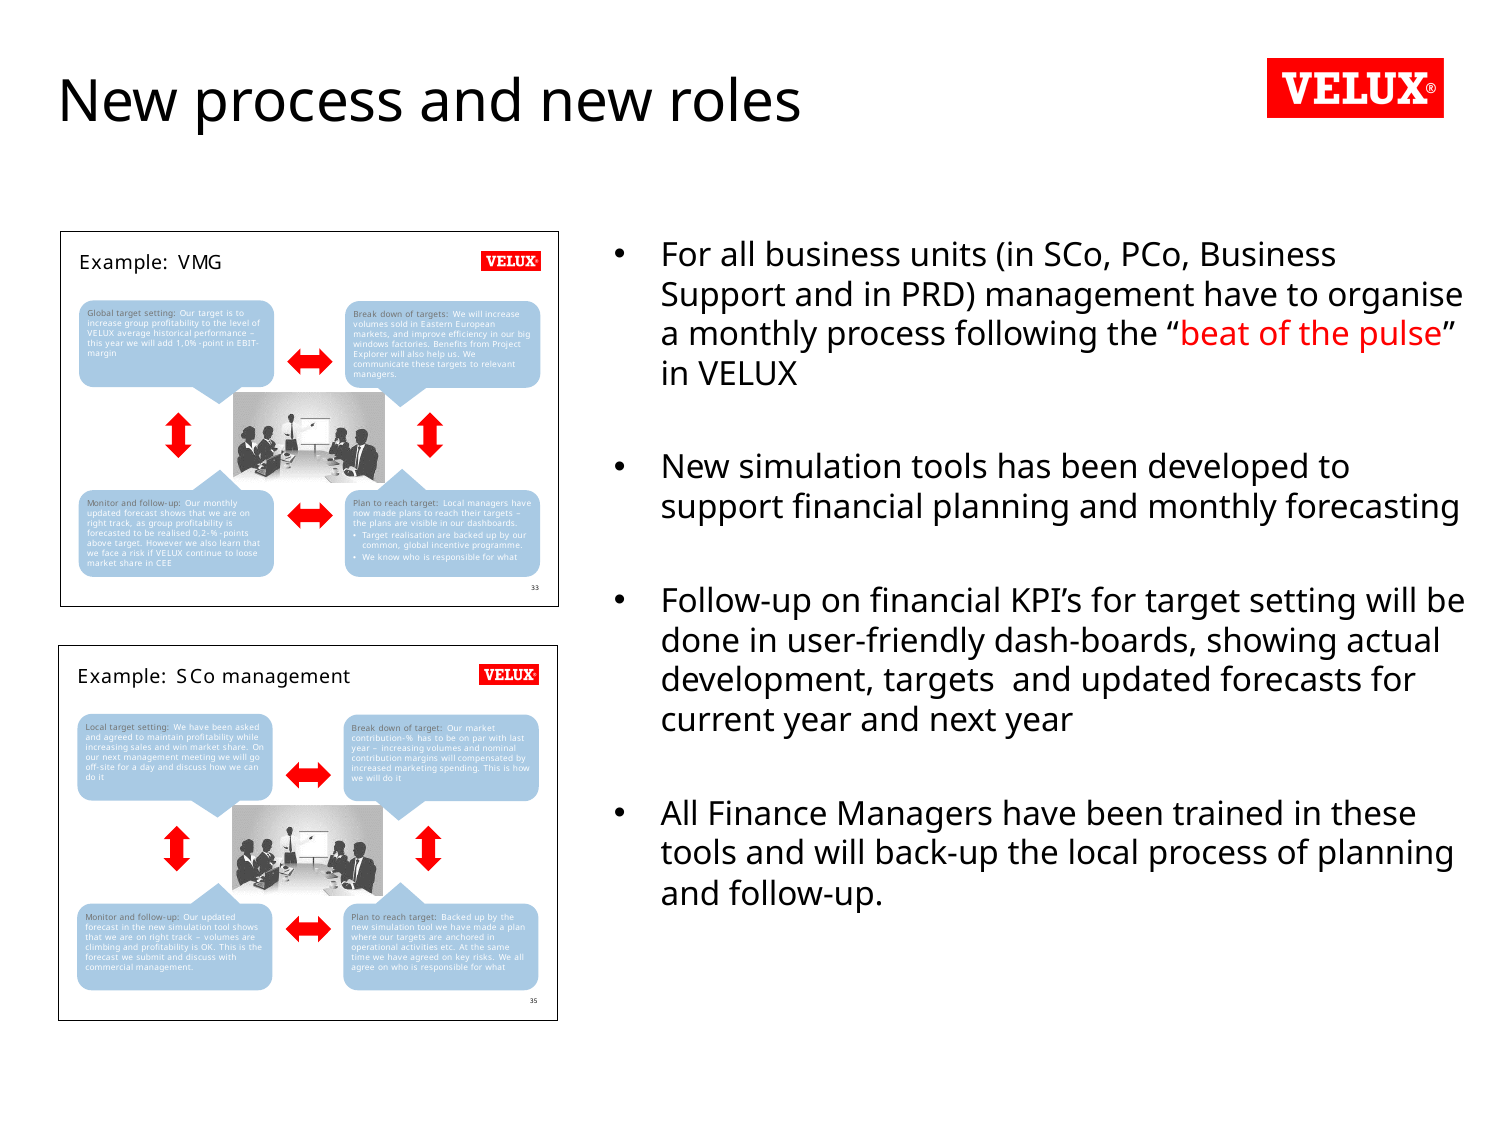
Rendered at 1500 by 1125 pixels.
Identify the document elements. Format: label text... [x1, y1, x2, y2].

picture [59, 231, 560, 607]
picture [1267, 58, 1444, 118]
text_box For all business units (in SCo, PCo, Business Support and in PRD) management have to organise a monthly process following the “beat of the pulse” in VELUX New simulation tools has been developed to support financial planning and monthly forecasting Follow-up on financial KPI’s for target setting will be done in user-friendly dash-boards, showing actual development, targets and updated forecasts for current year and next year All Finance Managers have been trained in these tools and will back-up the local process of planning and follow-up. [613, 232, 1471, 959]
title New process and new roles [56, 59, 1211, 140]
picture [58, 644, 558, 1021]
